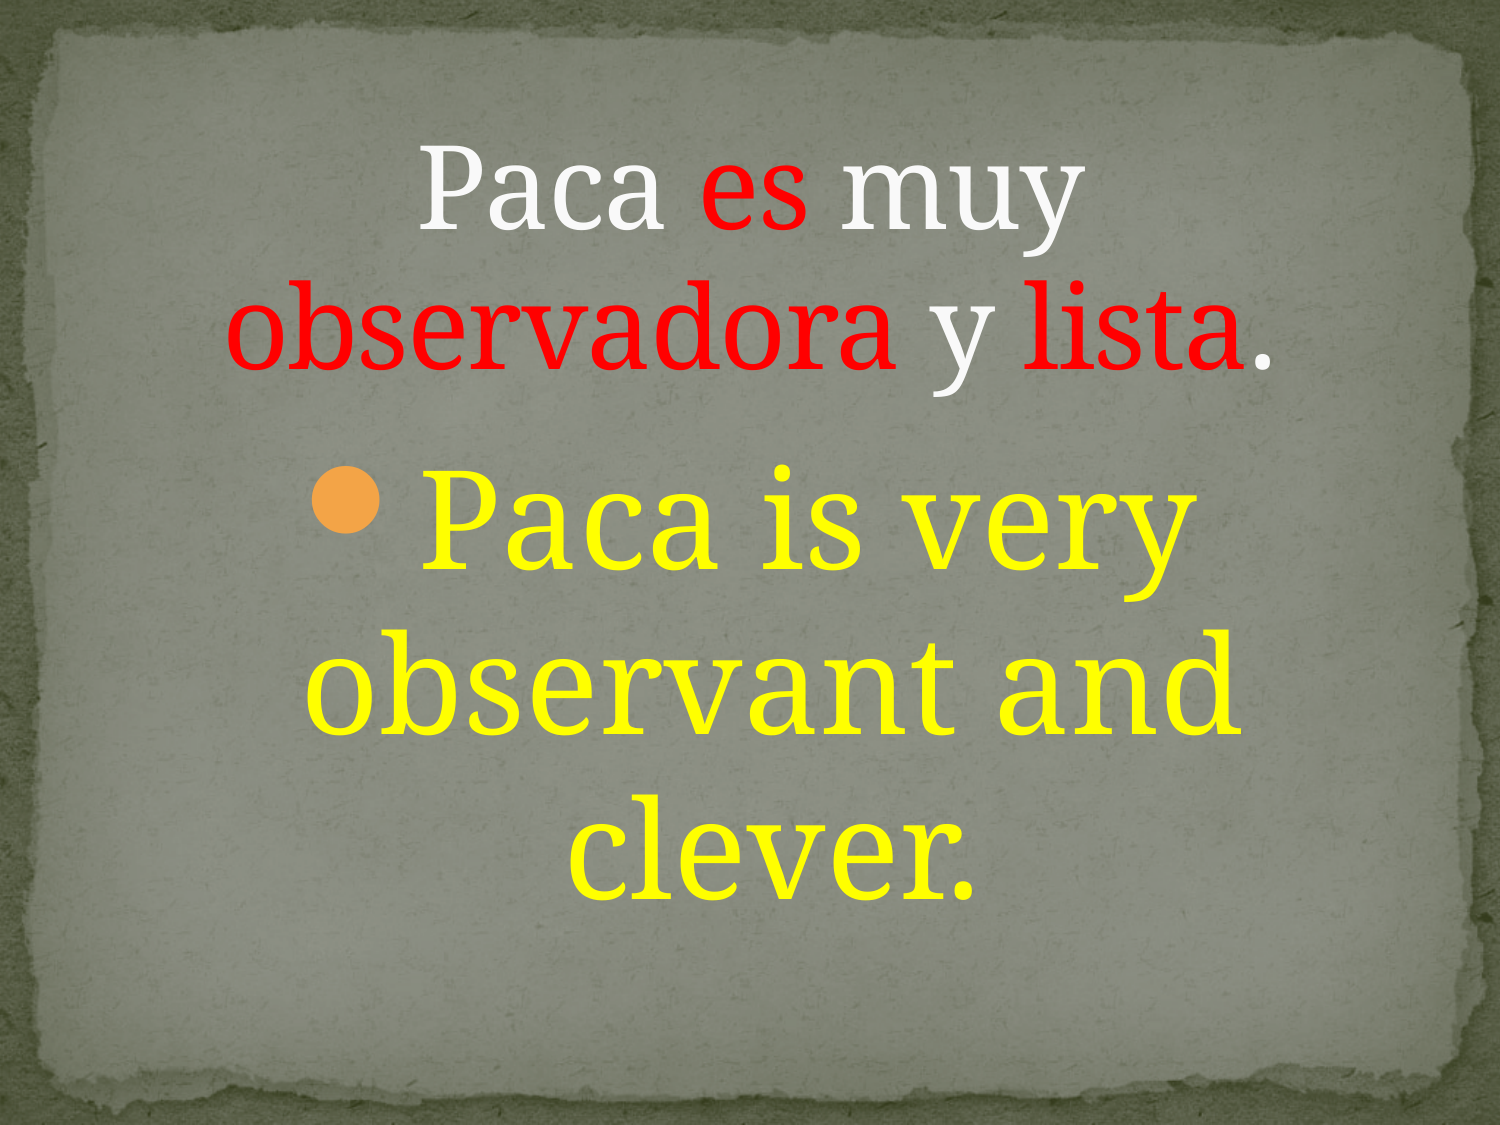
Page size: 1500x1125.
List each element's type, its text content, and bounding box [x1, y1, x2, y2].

list Paca is very observant and clever. [75, 425, 1425, 1000]
title Paca es muy observadora y lista. [74, 24, 1425, 400]
